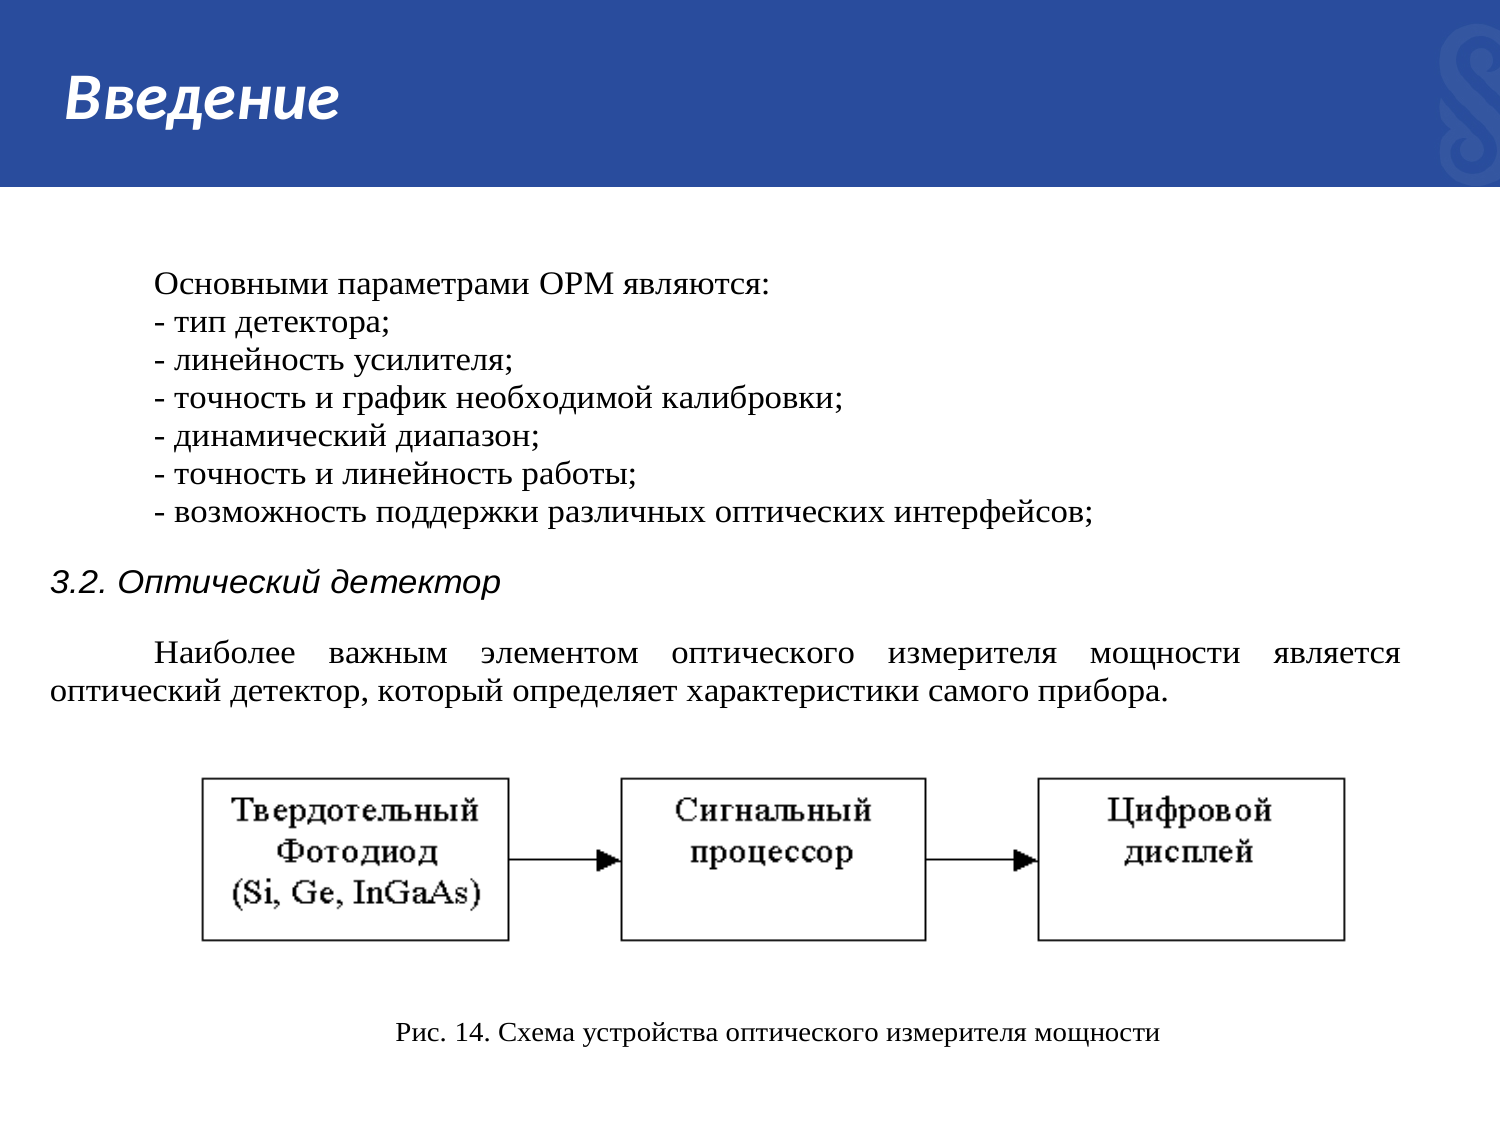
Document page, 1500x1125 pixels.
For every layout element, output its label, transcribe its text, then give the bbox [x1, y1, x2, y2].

title Введение [49, 52, 1344, 143]
picture [0, 0, 1500, 1125]
